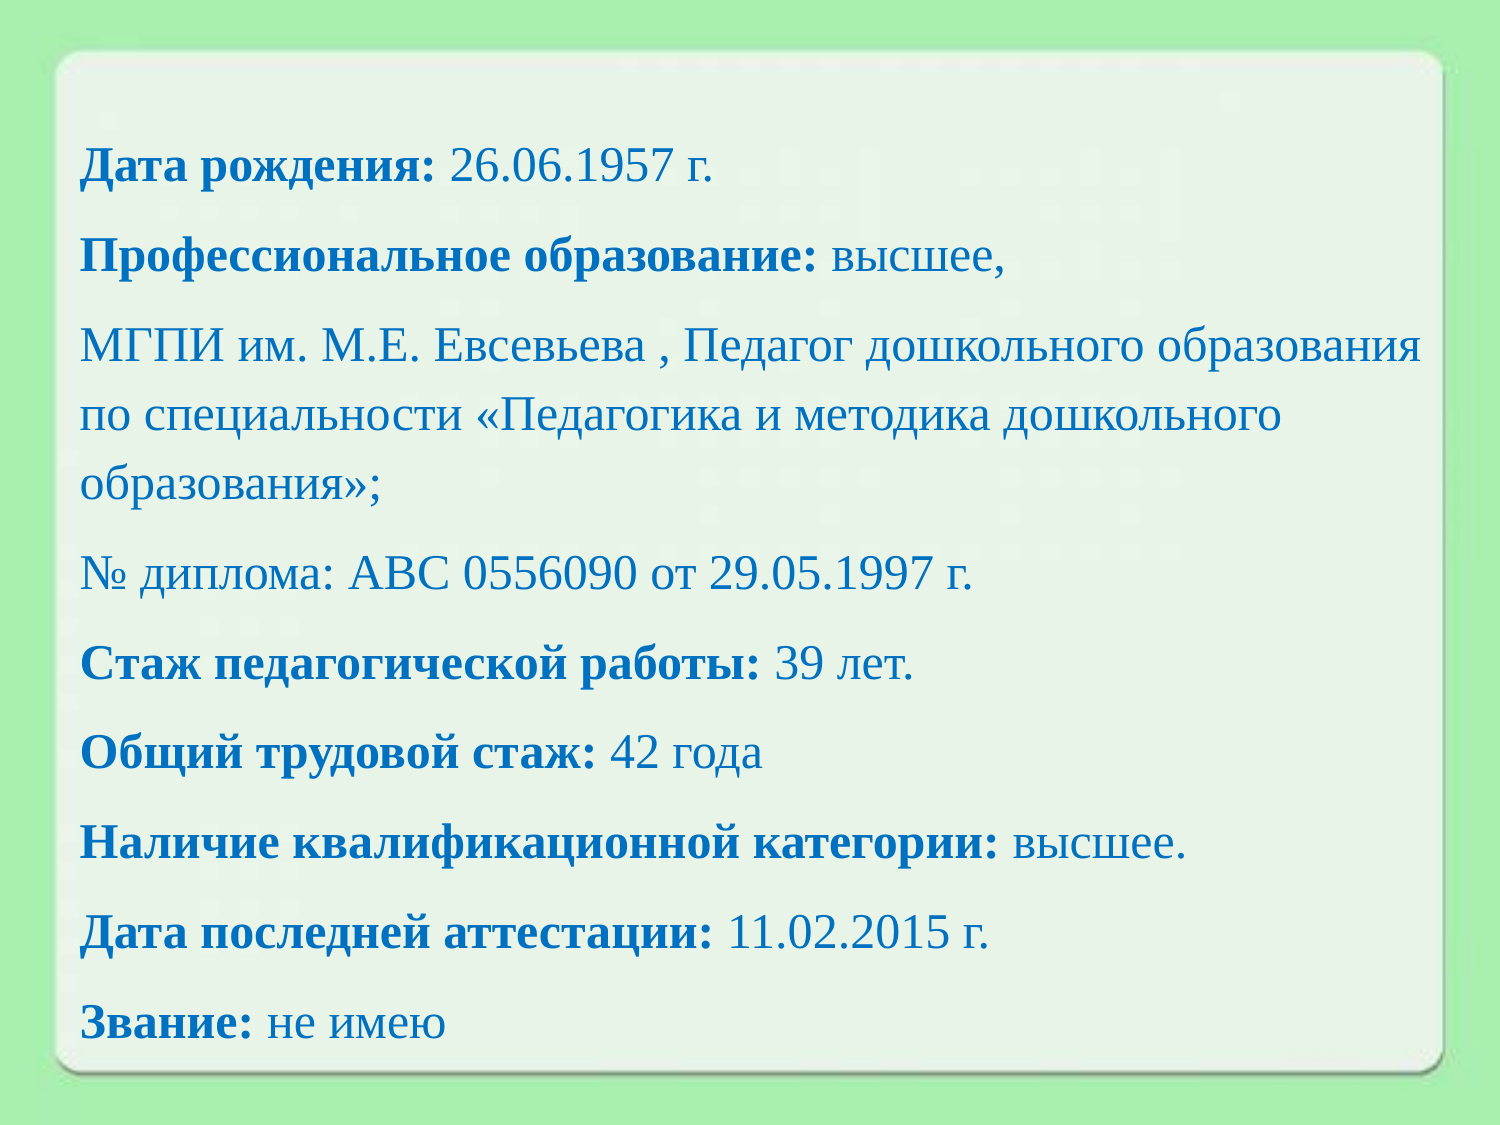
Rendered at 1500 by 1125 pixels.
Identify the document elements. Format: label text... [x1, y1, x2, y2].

picture [0, 0, 1500, 1125]
text_box Дата рождения: 26.06.1957 г. Профессиональное образование: высшее, МГПИ им. М.Е. Евсевьева , Педагог дошкольного образования по специальности «Педагогика и методика дошкольного образования»; № диплома: АВС 0556090 от 29.05.1997 г. Стаж педагогической работы: 39 лет. Общий трудовой стаж: 42 года Наличие квалификационной категории: высшее. Дата последней аттестации: 11.02.2015 г. Звание: не имею [64, 115, 1483, 1125]
